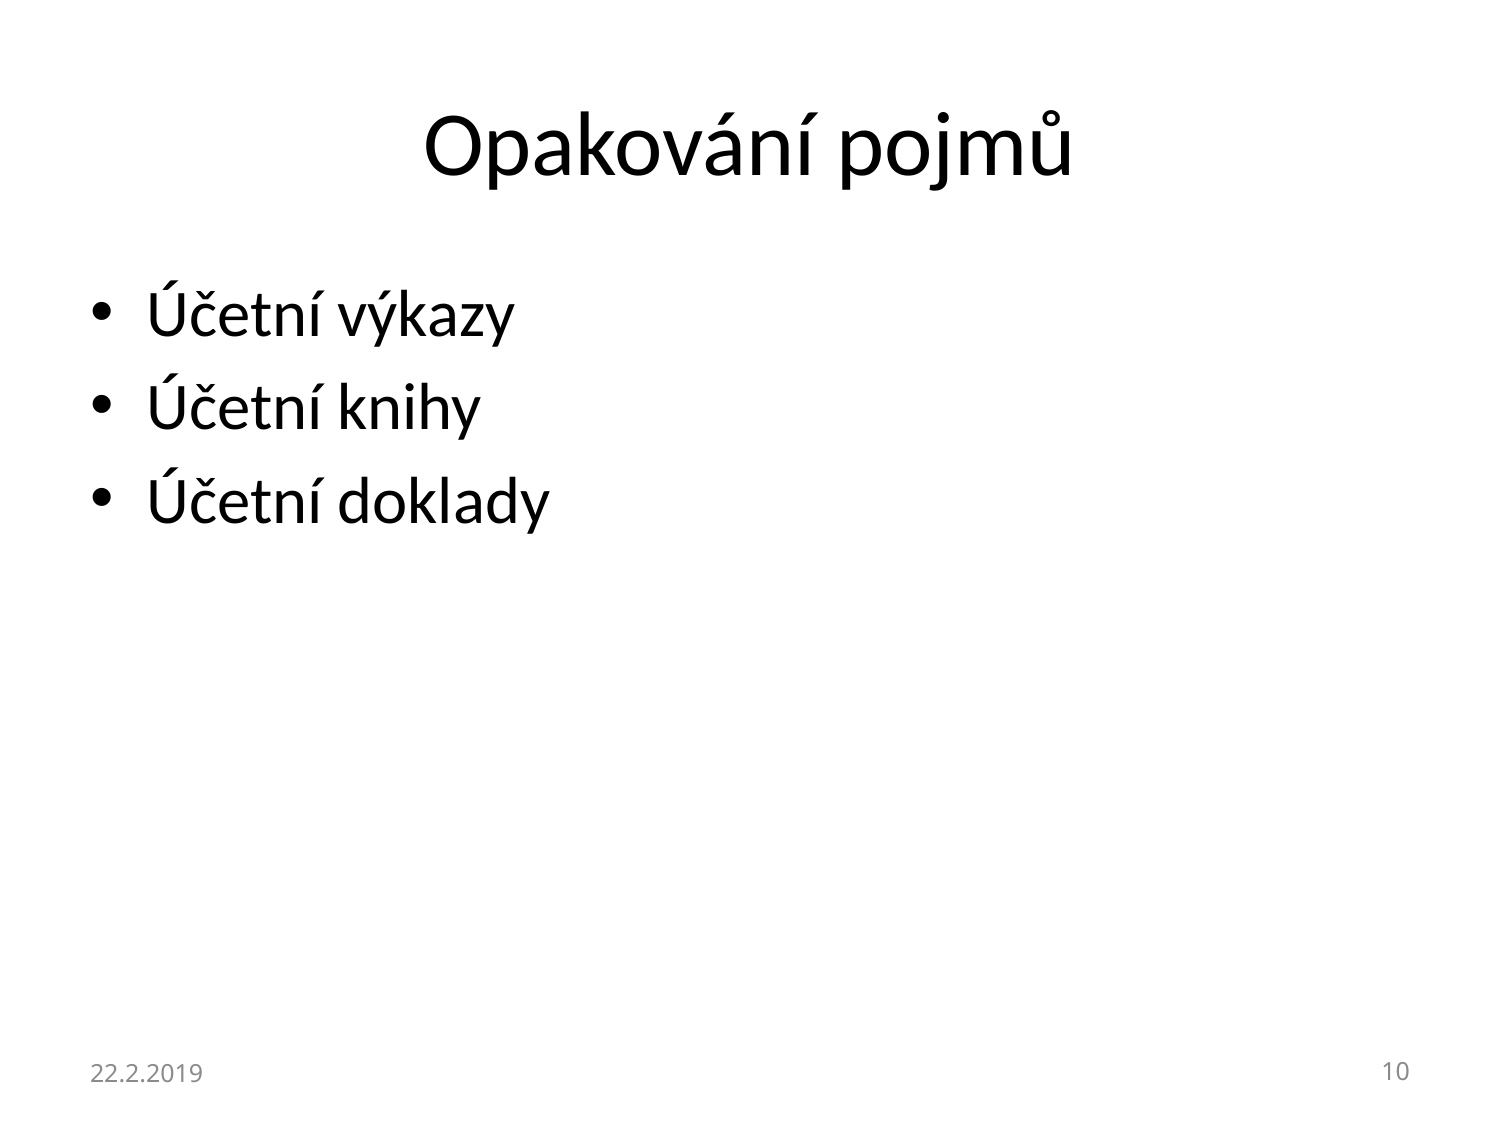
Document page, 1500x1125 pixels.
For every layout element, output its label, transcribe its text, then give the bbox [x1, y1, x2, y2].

title Opakování pojmů [75, 45, 1425, 233]
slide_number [75, 1042, 425, 1103]
slide_number 10 [1074, 1042, 1425, 1103]
list Účetní výkazy Účetní knihy Účetní doklady [75, 262, 1425, 1005]
